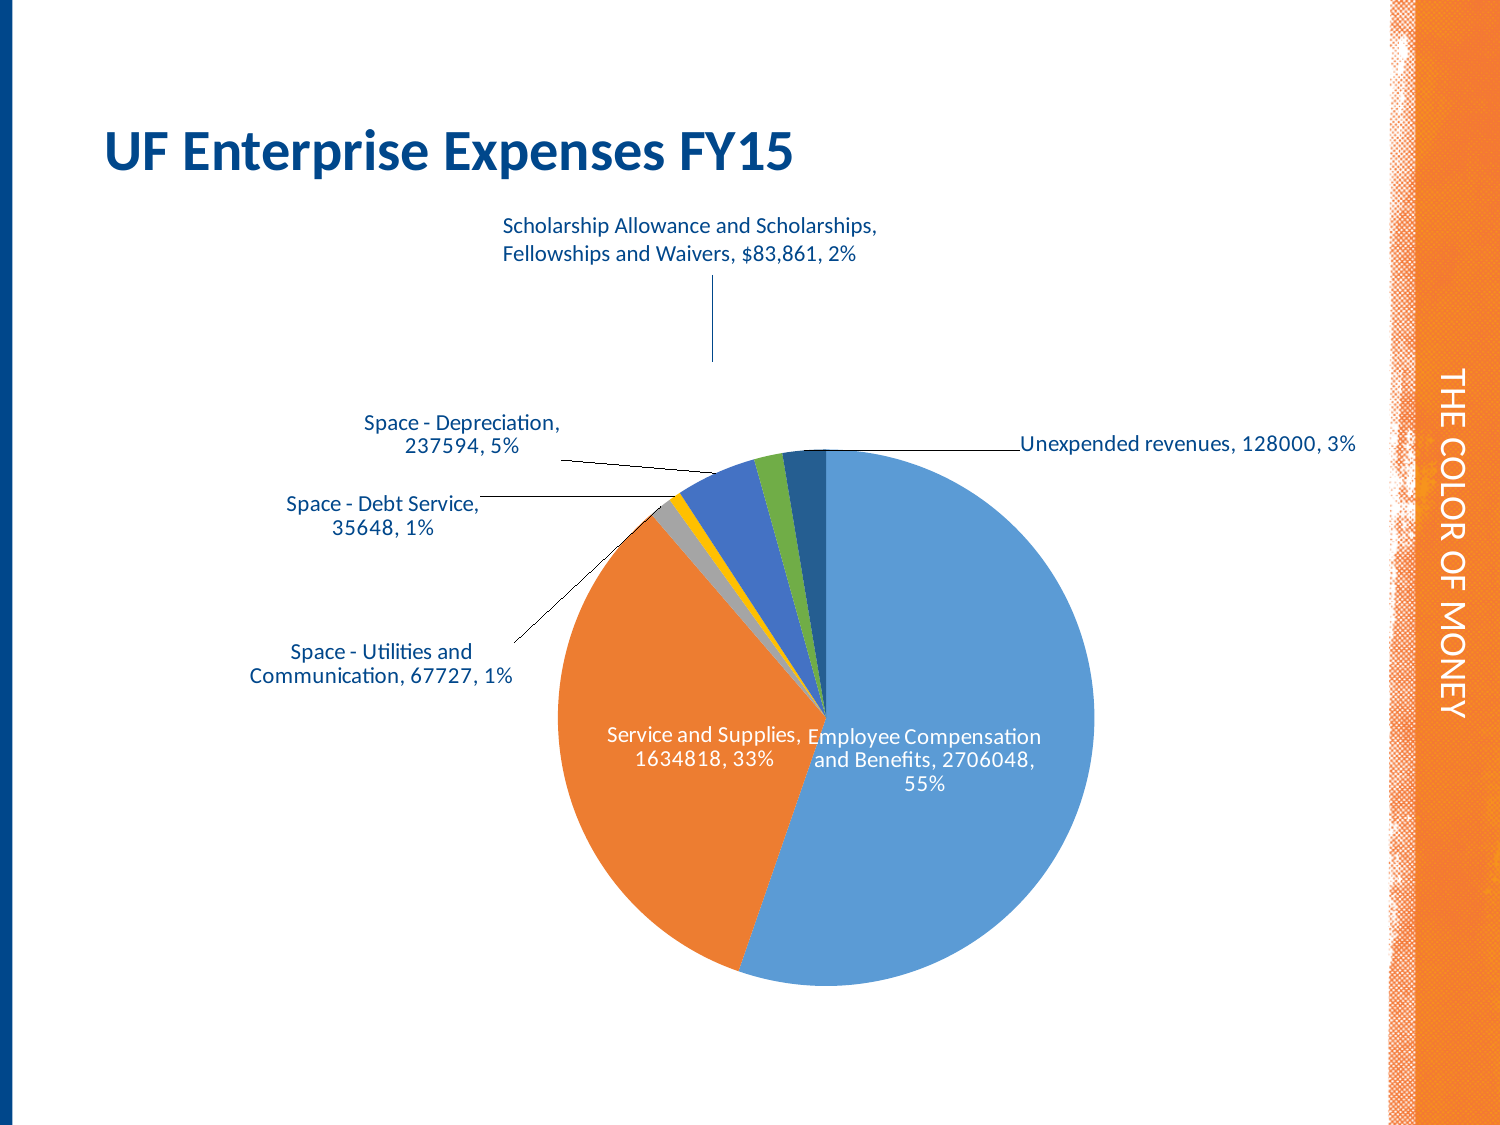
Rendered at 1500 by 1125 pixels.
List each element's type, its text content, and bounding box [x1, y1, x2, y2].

title The Color of Money [1412, 62, 1500, 1025]
text_box UF Enterprise Expenses FY15 [90, 104, 1071, 190]
text_box Scholarship Allowance and Scholarships, Fellowships and Waivers, $83,861, 2% [488, 203, 894, 274]
chart [111, 286, 1401, 1117]
